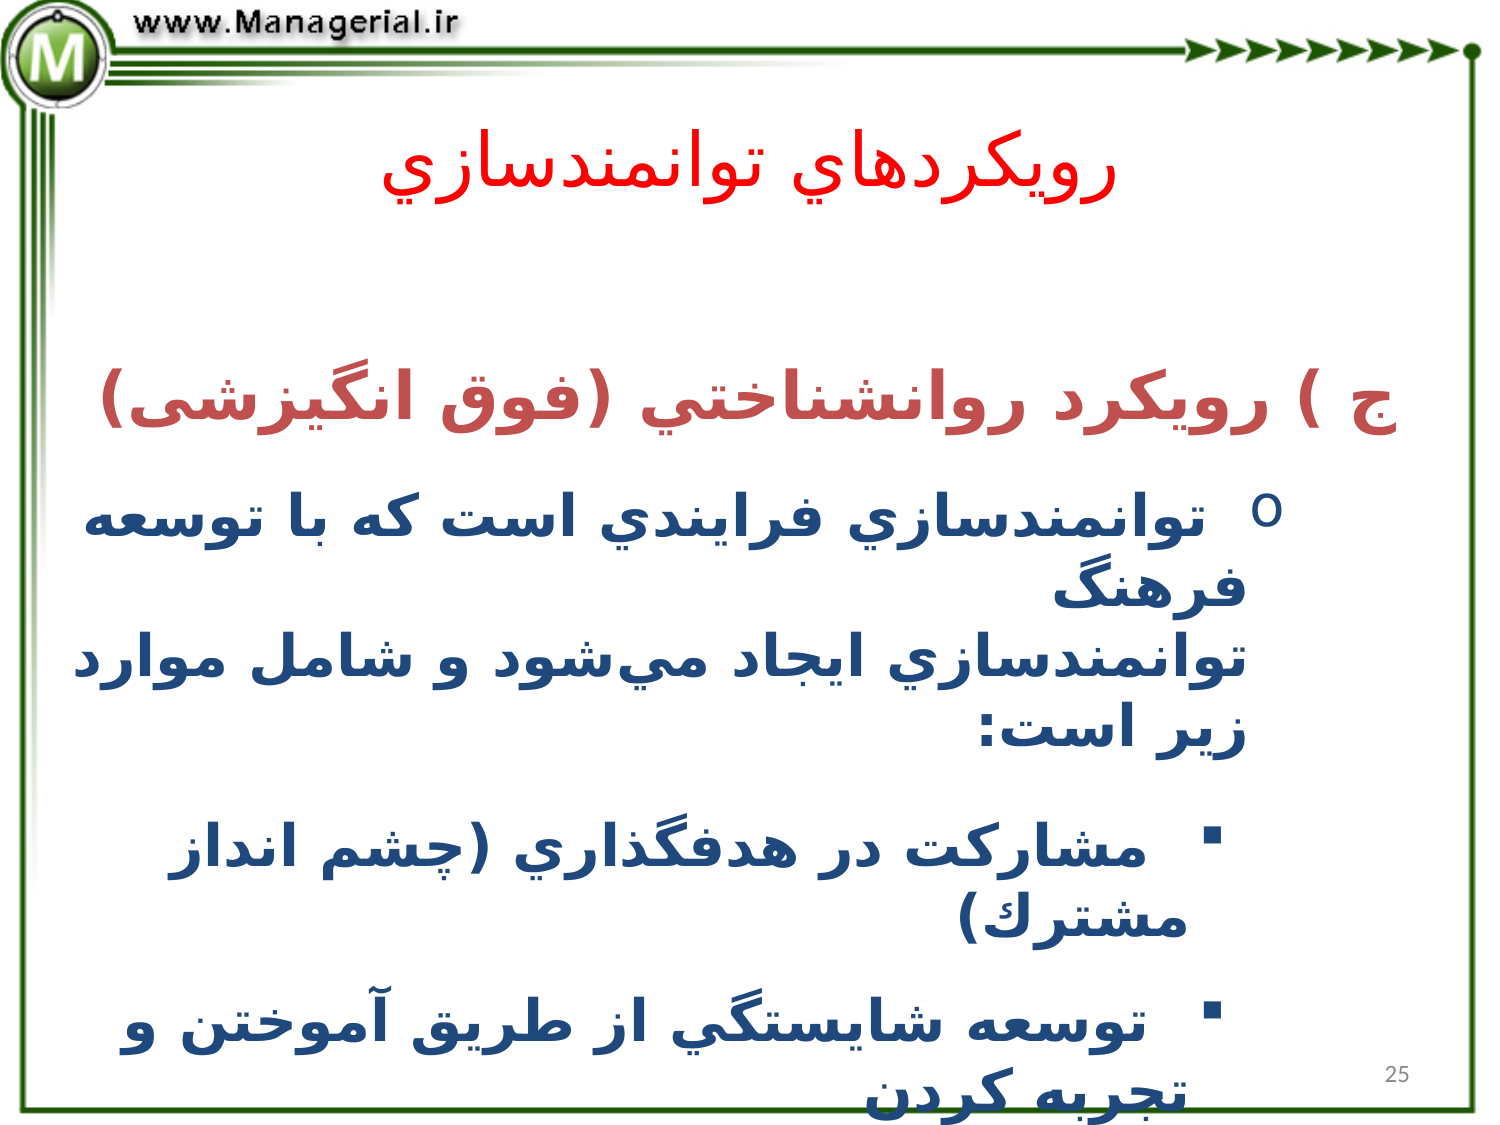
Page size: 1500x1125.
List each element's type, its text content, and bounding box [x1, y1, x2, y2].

text_box ج ) رويكرد روانشناختي (فوق انگيزشی) توانمندسازي فرايندي است كه با توسعه فرهنگ توانمندسازي ايجاد مي‌شود و شامل موارد زير است: مشاركت در هدفگذاري (چشم انداز مشترك) توسعه شايستگي از طريق آموختن و تجربه كردن حمايت و تشويق ريسك پذيري كاركنان در هنگام كار [0, 300, 1500, 1125]
picture [0, 0, 1500, 66]
slide_number 25 [1074, 1042, 1425, 1103]
title رويكردهاي توانمندسازي [0, 66, 1500, 247]
picture [0, 247, 1500, 300]
